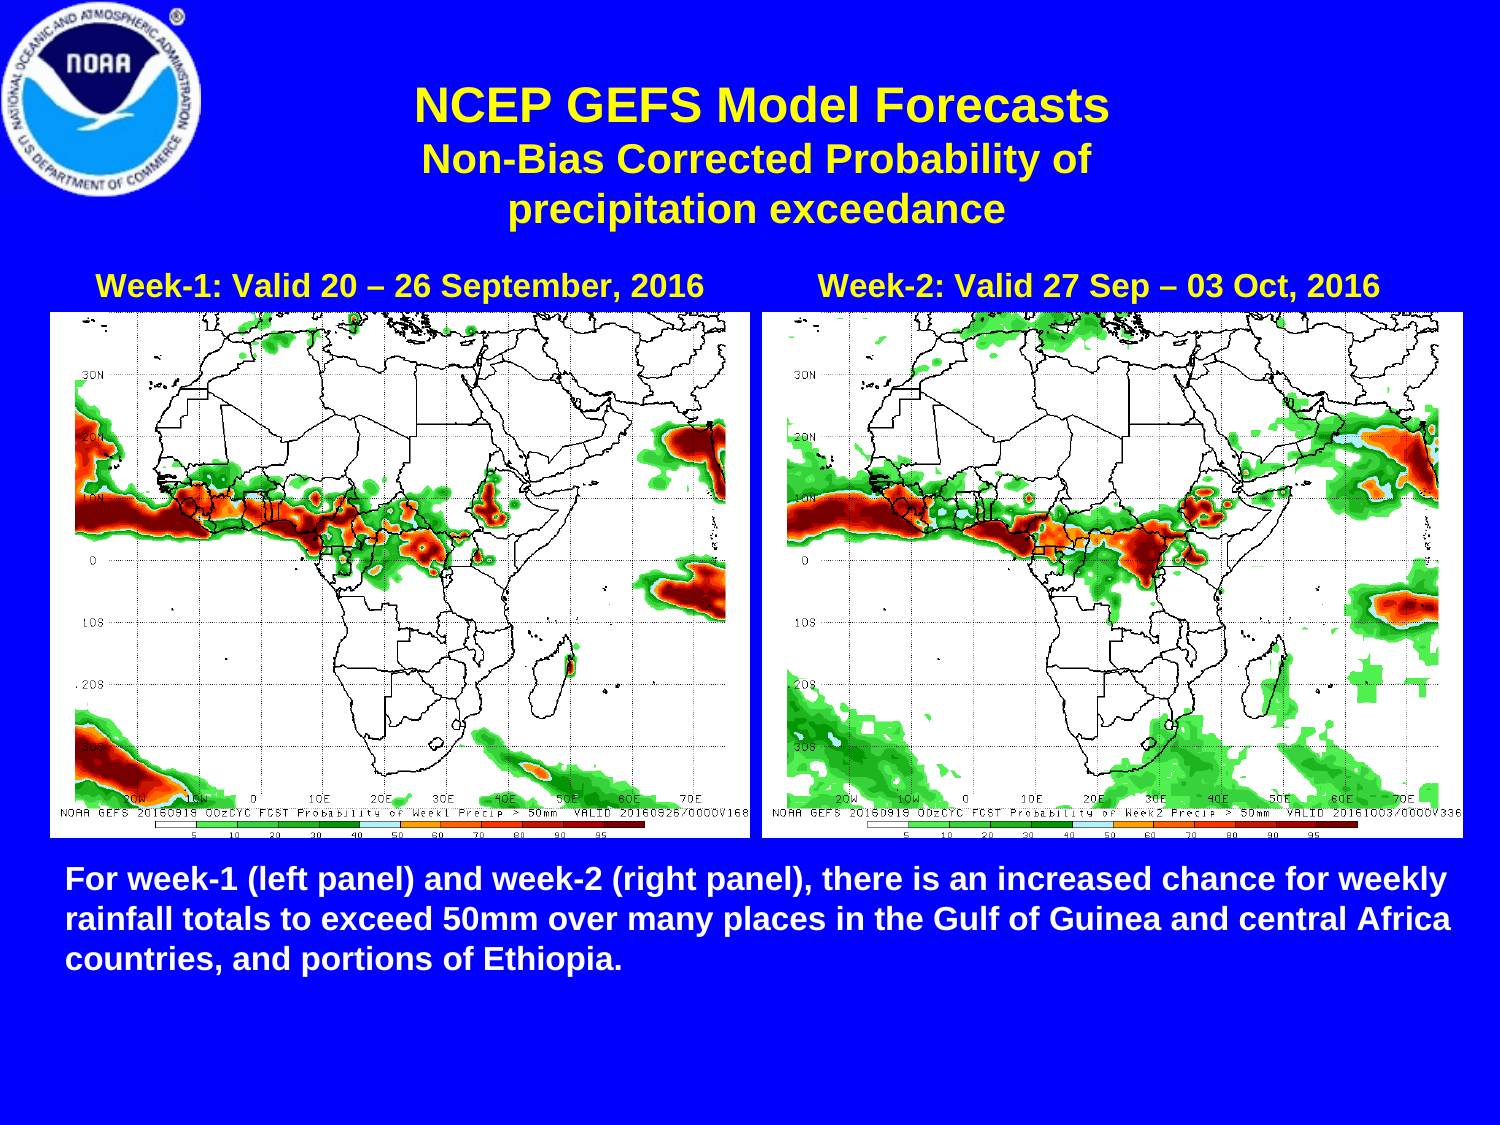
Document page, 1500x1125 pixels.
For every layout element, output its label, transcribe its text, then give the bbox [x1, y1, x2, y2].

text_box Week-2: Valid 27 Sep – 03 Oct, 2016 [804, 256, 1395, 312]
picture [49, 312, 750, 838]
picture [0, 0, 200, 200]
text_box Week-1: Valid 20 – 26 September, 2016 [83, 256, 718, 312]
picture [762, 312, 1463, 838]
text_box For week-1 (left panel) and week-2 (right panel), there is an increased chance for weekly rainfall totals to exceed 50mm over many places in the Gulf of Guinea and central Africa countries, and portions of Ethiopia. [50, 849, 1488, 985]
text_box NCEP GEFS Model Forecasts Non-Bias Corrected Probability of precipitation exceedance [112, 29, 1413, 275]
